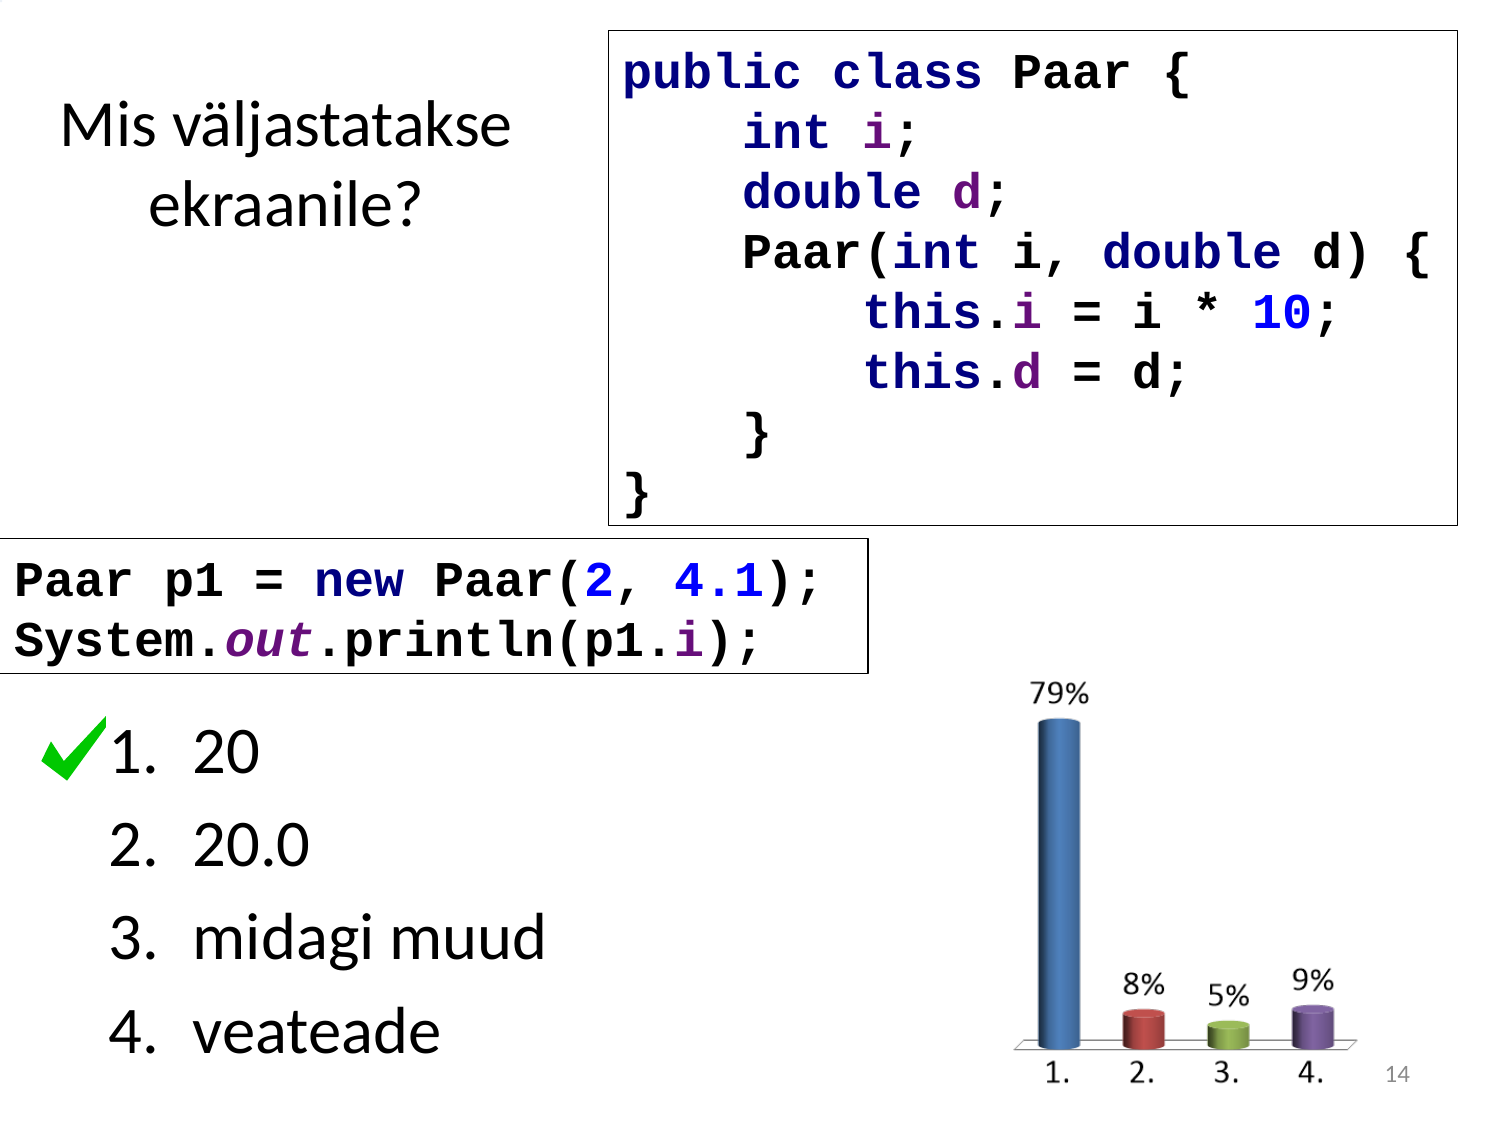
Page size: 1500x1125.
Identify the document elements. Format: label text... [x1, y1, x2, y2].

text_box [39, 714, 108, 783]
list 20 20.0 midagi muud veateade [93, 698, 672, 1125]
text_box public class Paar { int i; double d; Paar(int i, double d) { this.i = i * 10; this.d = d; } } [608, 30, 1458, 526]
text_box [996, 673, 1373, 1097]
title Mis väljastatakse ekraanile? [41, 66, 532, 254]
slide_number 14 [1074, 1042, 1425, 1103]
text_box Paar p1 = new Paar(2, 4.1); System.out.println(p1.i); [0, 538, 868, 674]
